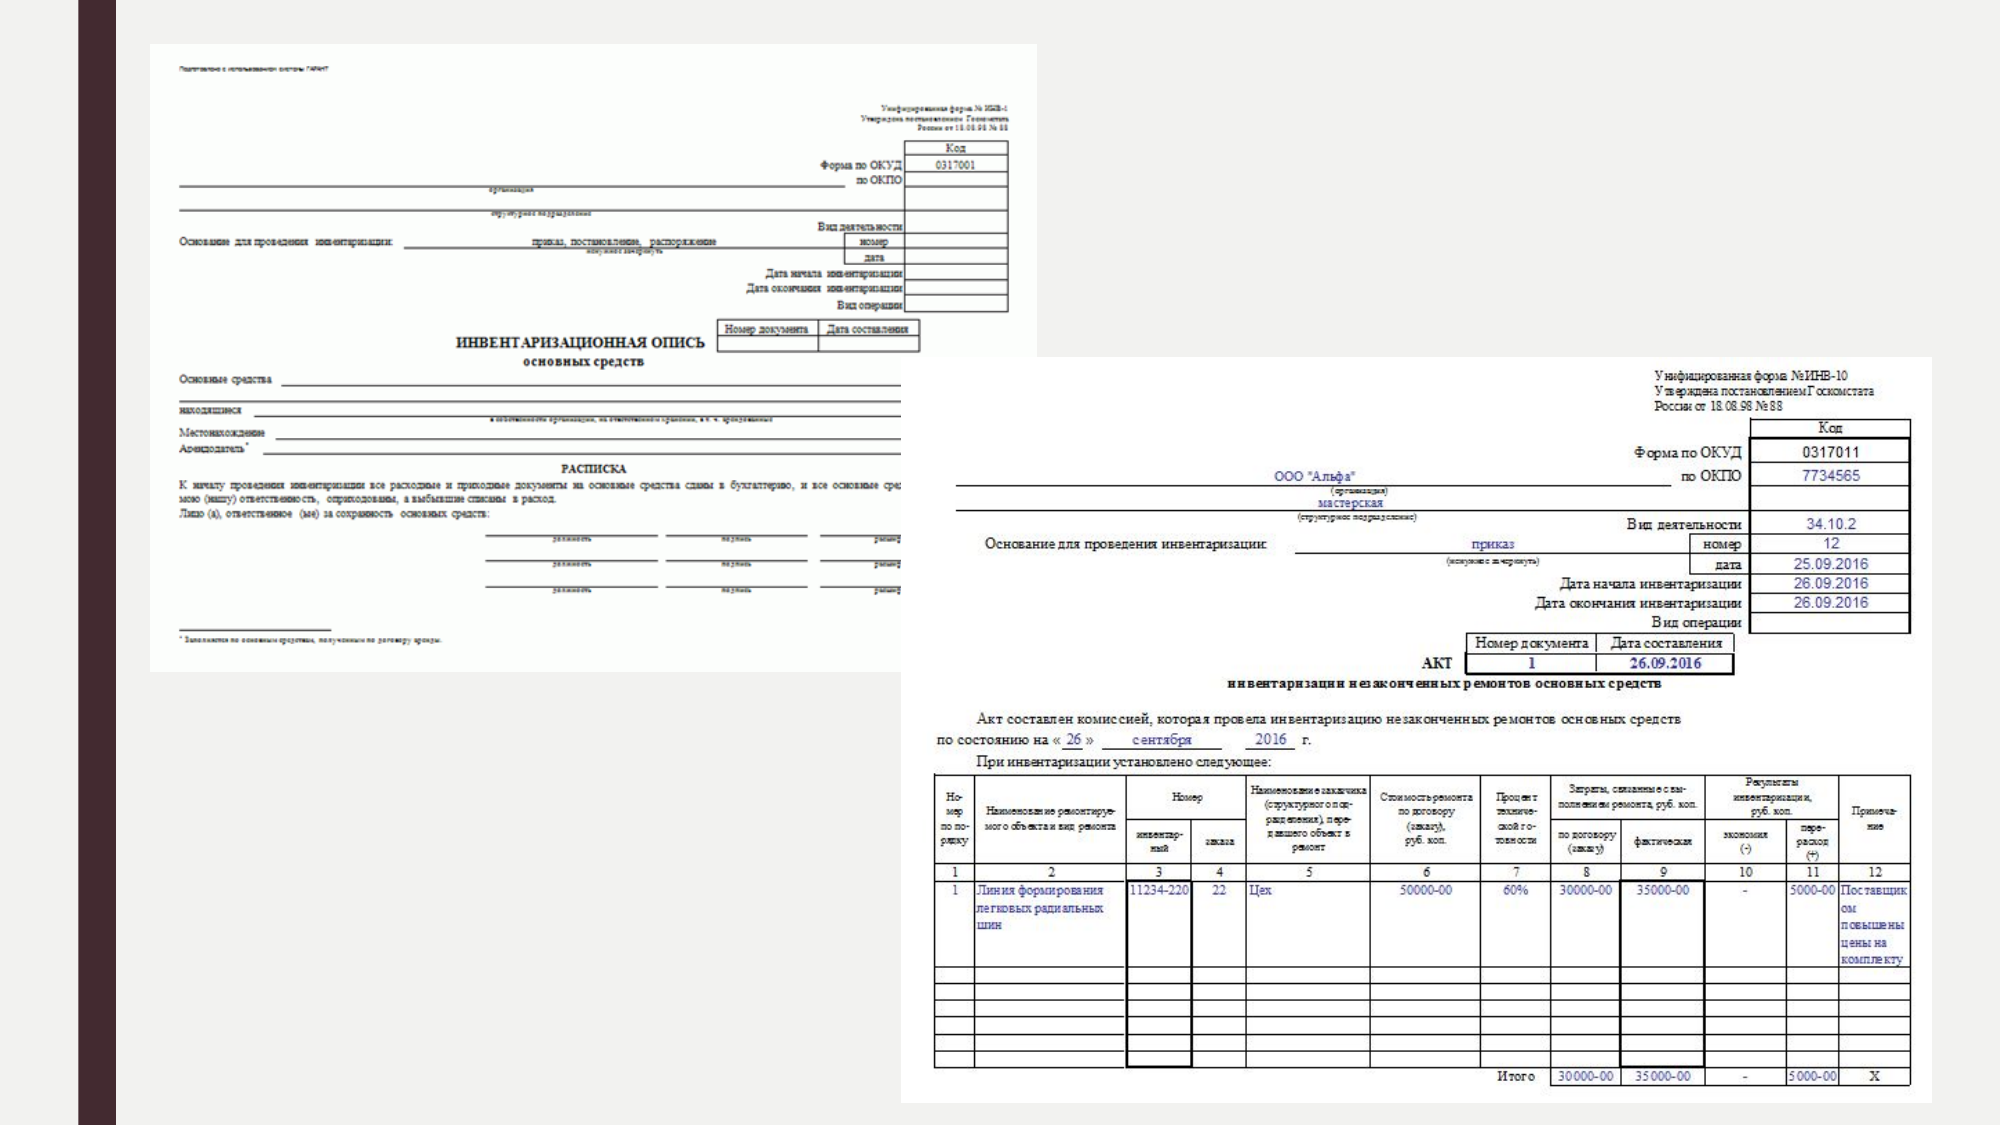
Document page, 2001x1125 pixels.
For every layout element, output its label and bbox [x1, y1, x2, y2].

picture [149, 44, 1932, 1103]
